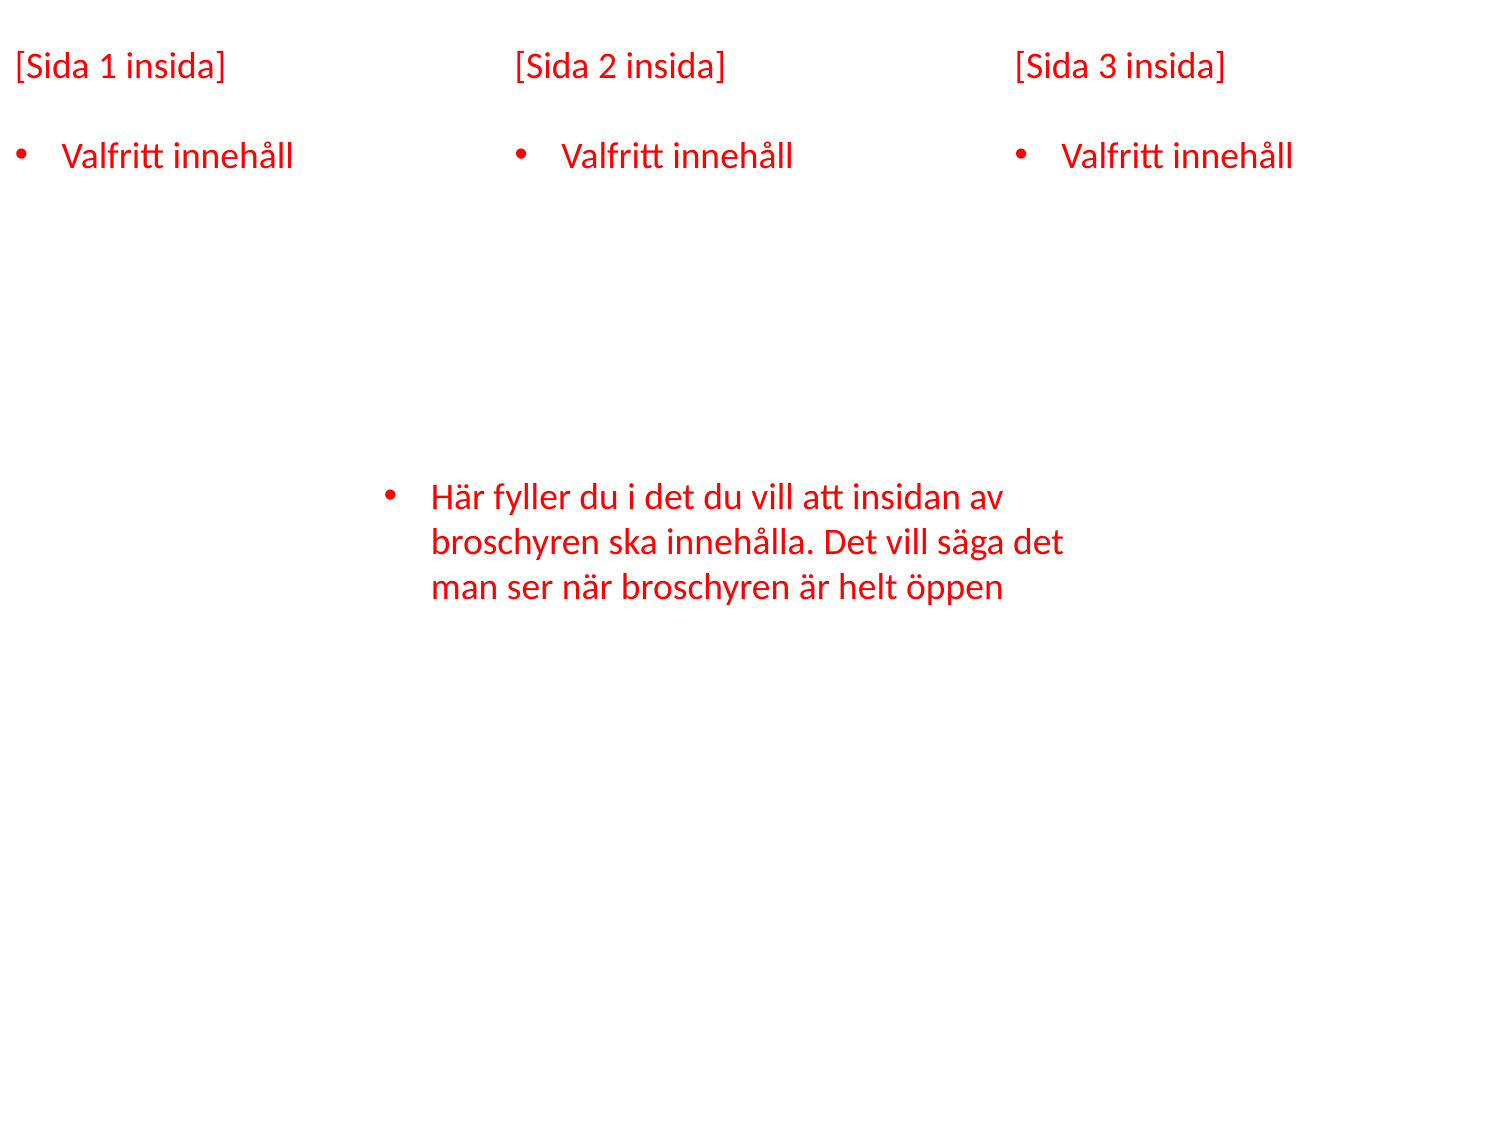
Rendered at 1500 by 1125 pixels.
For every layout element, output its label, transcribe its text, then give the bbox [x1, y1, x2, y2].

text_box [Sida 2 insida] Valfritt innehåll [499, 33, 999, 229]
text_box [Sida 1 insida] Valfritt innehåll [0, 33, 501, 319]
text_box Här fyller du i det du vill att insidan av broschyren ska innehålla. Det vill säga det man ser när broschyren är helt öppen [369, 464, 1123, 615]
text_box [Sida 3 insida] Valfritt innehåll [999, 33, 1500, 229]
